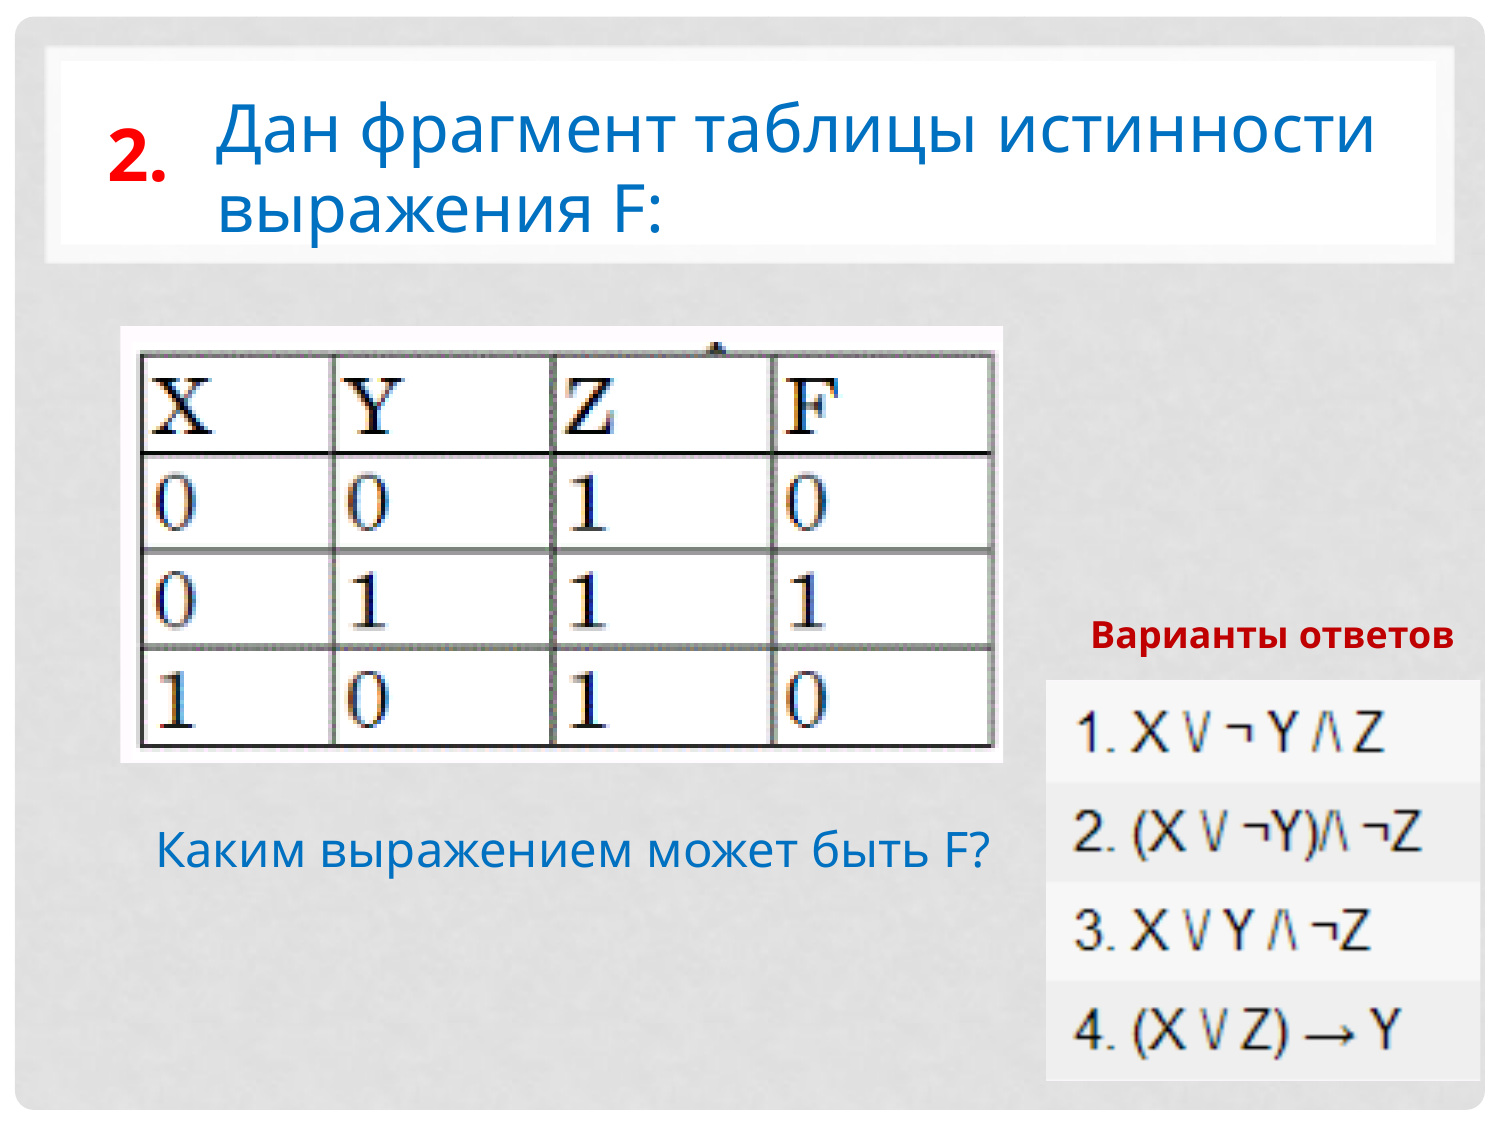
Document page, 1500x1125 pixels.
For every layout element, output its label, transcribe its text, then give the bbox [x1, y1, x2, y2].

picture [119, 325, 1004, 763]
title 2. [69, 66, 207, 238]
list Каким выражением может быть F? [120, 810, 1012, 892]
text_box Дан фрагмент таблицы истинности выражения F: [182, 78, 1447, 253]
text_box Варианты ответов [1060, 603, 1485, 664]
picture [1045, 680, 1481, 1081]
